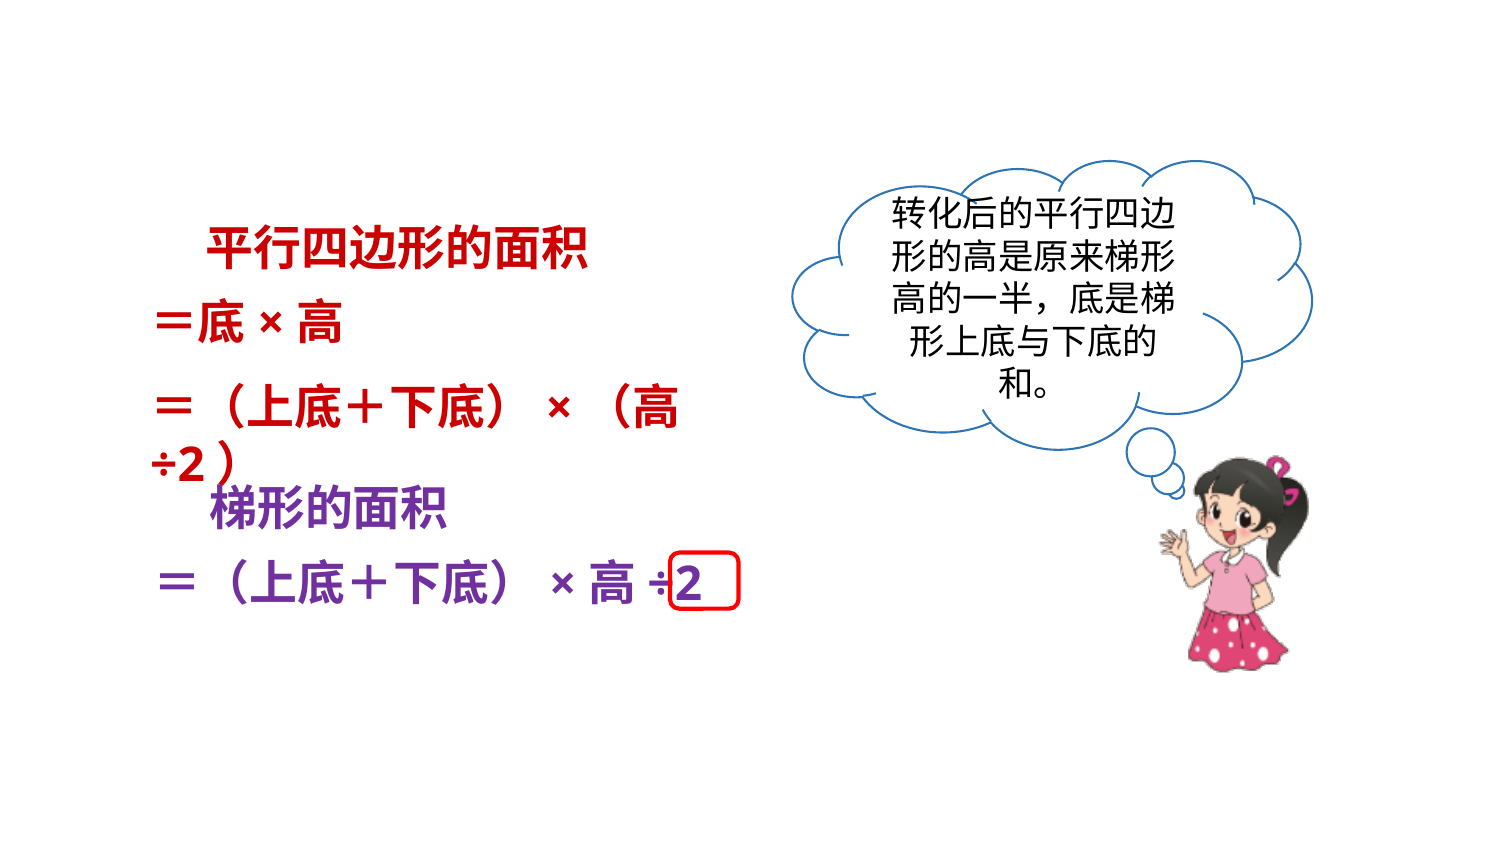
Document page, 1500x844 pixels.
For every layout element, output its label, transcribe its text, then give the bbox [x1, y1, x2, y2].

text_box 转化后的平行四边形的高是原来梯形高的一半，底是梯形上底与下底的和。 [791, 159, 1314, 451]
text_box [669, 552, 739, 609]
text_box 转化后的平行四边形的高是原来梯形高的一半，底是梯形上底与下底的和。 [1125, 427, 1176, 477]
text_box ＝（上底＋下底）×（高÷2） [139, 370, 785, 497]
text_box 平行四边形的面积 ＝底×高 [139, 194, 611, 355]
text_box 梯形的面积 ＝（上底＋下底）×高÷2 [142, 455, 768, 616]
picture [1144, 448, 1312, 674]
